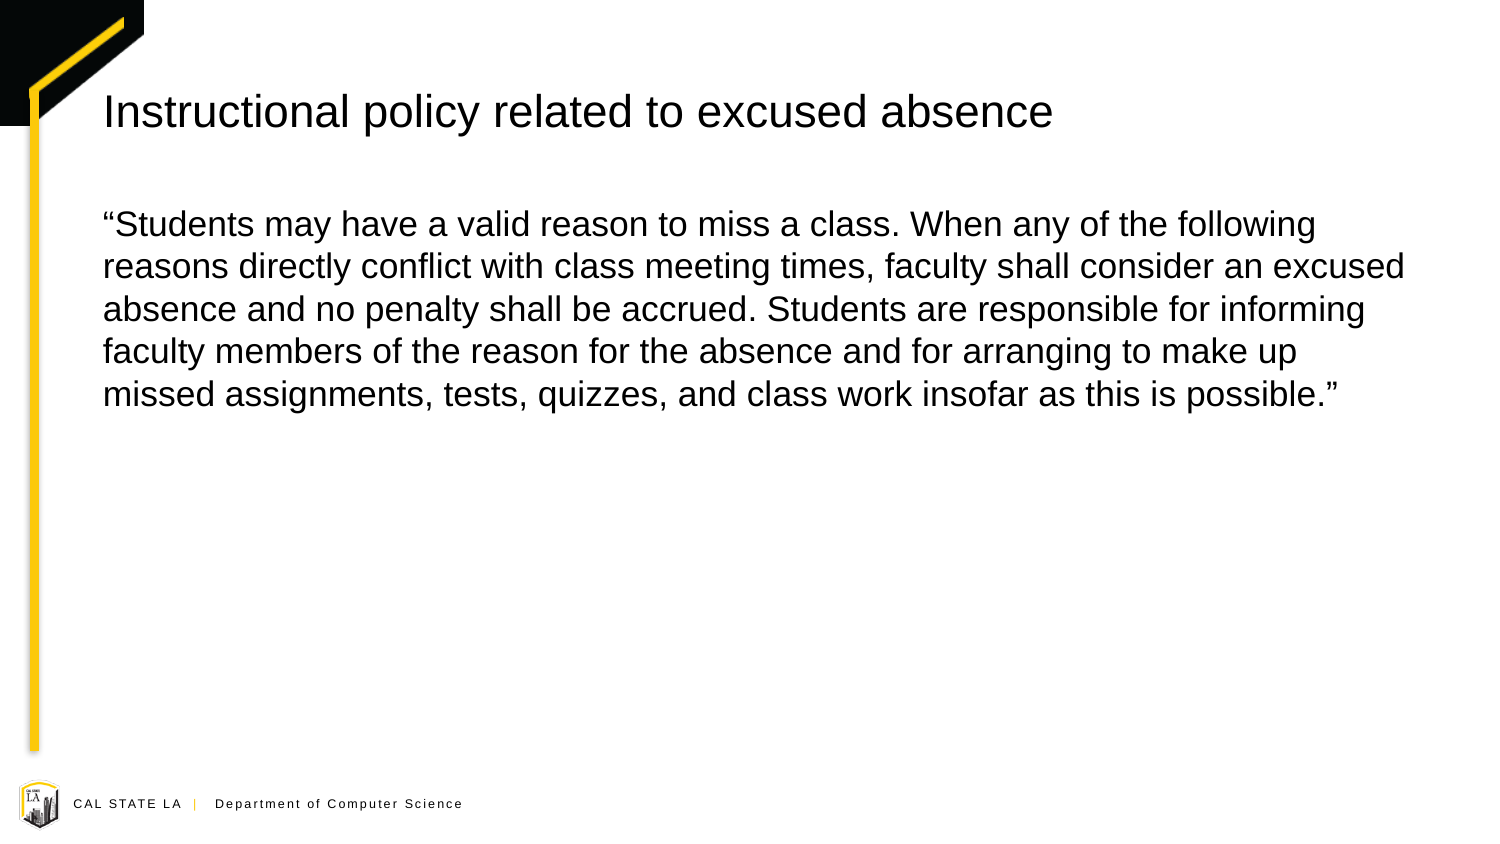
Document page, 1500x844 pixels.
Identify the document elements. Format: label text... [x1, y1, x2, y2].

list “Students may have a valid reason to miss a class. When any of the following reasons directly conflict with class meeting times, faculty shall consider an excused absence and no penalty shall be accrued. Students are responsible for informing faculty members of the reason for the absence and for arranging to make up missed assignments, tests, quizzes, and class work insofar as this is possible.” [87, 193, 1424, 751]
title Instructional policy related to excused absence [87, 38, 1424, 180]
picture [0, 0, 144, 126]
picture [13, 774, 66, 831]
